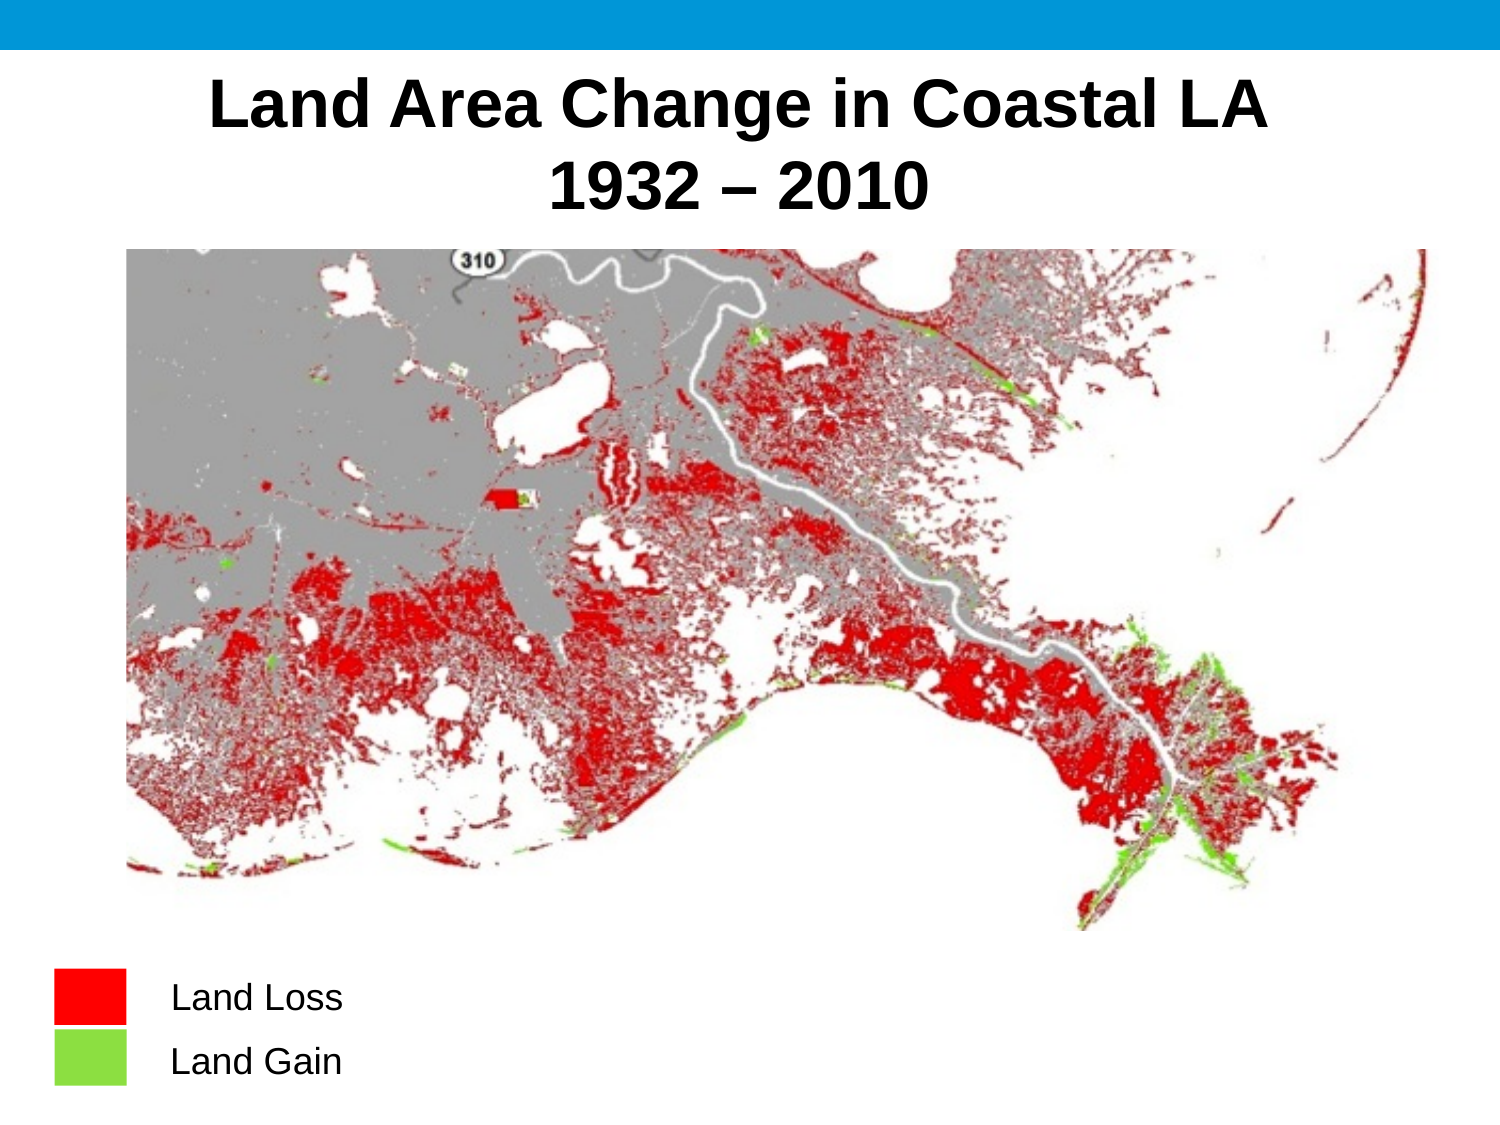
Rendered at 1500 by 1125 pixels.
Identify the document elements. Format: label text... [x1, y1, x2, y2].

text_box Land Gain [155, 1029, 593, 1089]
text_box [54, 1029, 127, 1086]
text_box [0, 0, 1500, 52]
picture [126, 249, 1447, 931]
text_box [54, 968, 127, 1025]
text_box Land Loss [156, 965, 557, 1026]
title Land Area Change in Coastal LA 1932 – 2010 [33, 66, 1446, 216]
